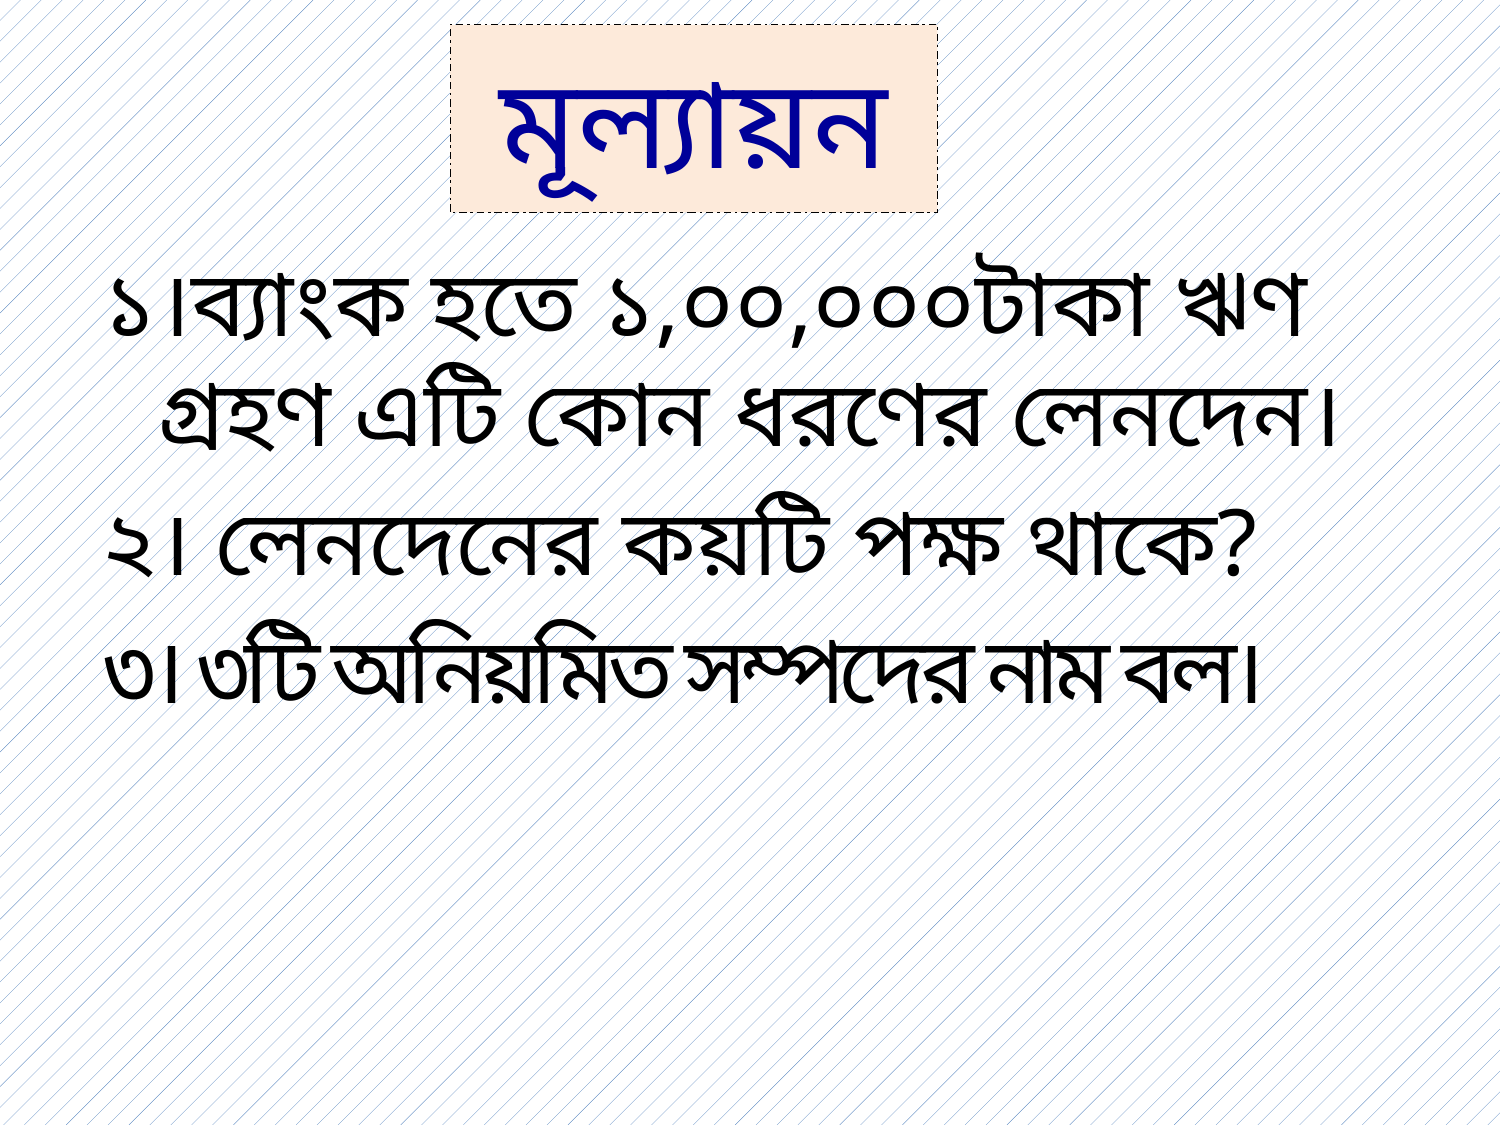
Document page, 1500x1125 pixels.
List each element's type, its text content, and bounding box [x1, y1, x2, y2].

title মূল্যায়ন [450, 24, 938, 213]
list ১।ব্যাংক হতে ১,০০,০০০টাকা ঋণ গ্রহণ এটি কোন ধরণের লেনদেন। ২। লেনদেনের কয়টি পক্ষ থাকে? ৩। ৩টি অনিয়মিত সম্পদের নাম বল। [87, 237, 1438, 980]
